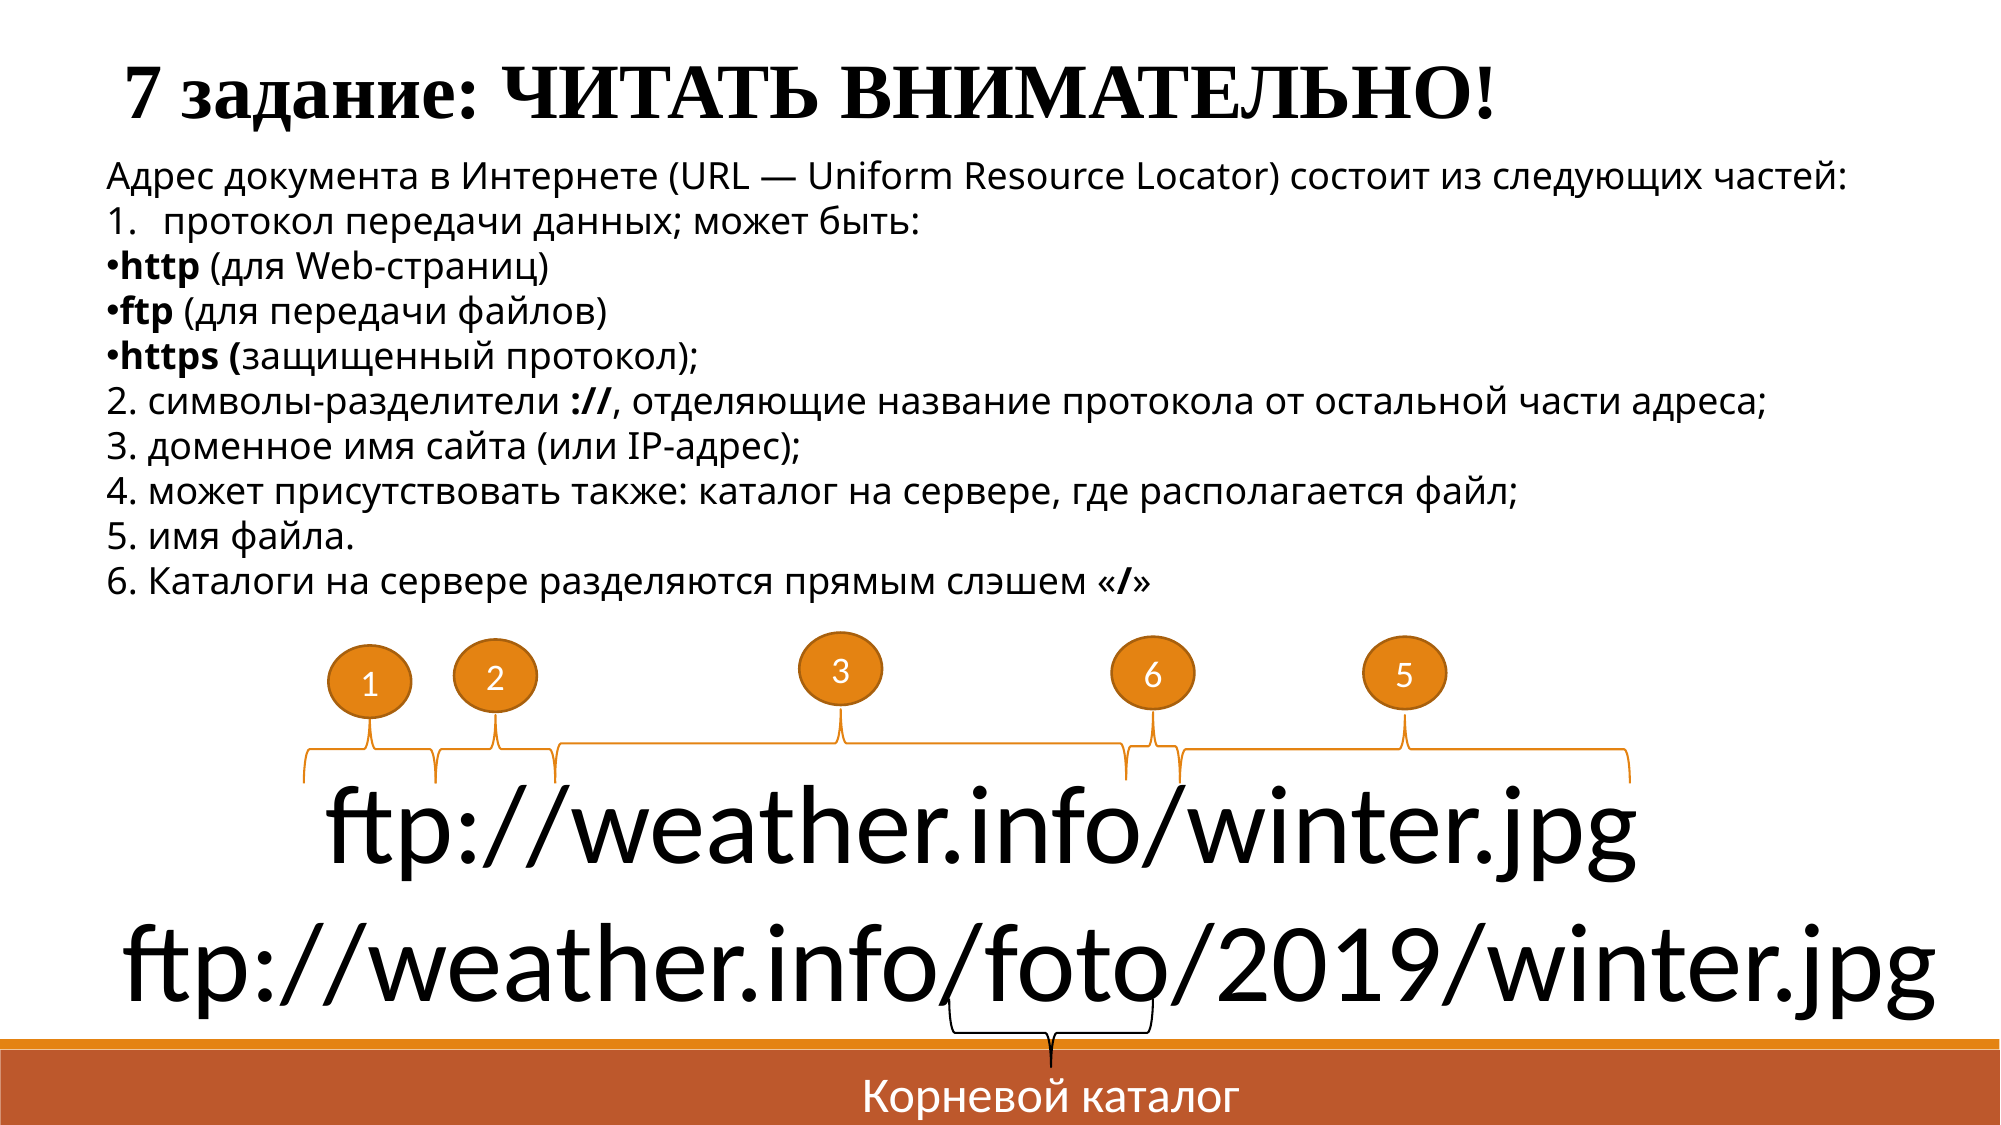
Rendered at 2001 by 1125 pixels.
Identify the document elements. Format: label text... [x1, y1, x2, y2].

text_box 1 [327, 644, 413, 720]
text_box 3 [797, 631, 884, 707]
text_box [554, 708, 1126, 778]
text_box Корневой каталог [847, 1054, 1255, 1125]
text_box 2 [452, 638, 539, 714]
text_box ftp://weather.info/winter.jpg [310, 743, 1655, 881]
text_box 7 задание: ЧИТАТЬ ВНИМАТЕЛЬНО! [91, 43, 1592, 144]
text_box [948, 998, 1154, 1054]
text_box [1178, 714, 1631, 784]
text_box 5 [1362, 635, 1448, 711]
text_box 6 [1110, 635, 1196, 711]
text_box Адрес документа в Интернете (URL — Uniform Resource Locator) состоит из следующих частей: протокол передачи данных; может быть: http (для Web-страниц) ftp (для передачи файлов) https (защищенный протокол); 2. символы-разделители ://, отделяющие название протокола от остальной части адреса; 3. доменное имя сайта (или IP-адрес); 4. может присутствовать также: каталог на сервере, где располагается файл; 5. имя файла. 6. Каталоги на сервере разделяются прямым слэшем «/» [91, 144, 1965, 610]
text_box [434, 714, 557, 784]
text_box [1125, 711, 1180, 781]
text_box ftp://weather.info/foto/2019/winter.jpg [107, 881, 1954, 1032]
text_box [302, 720, 436, 784]
